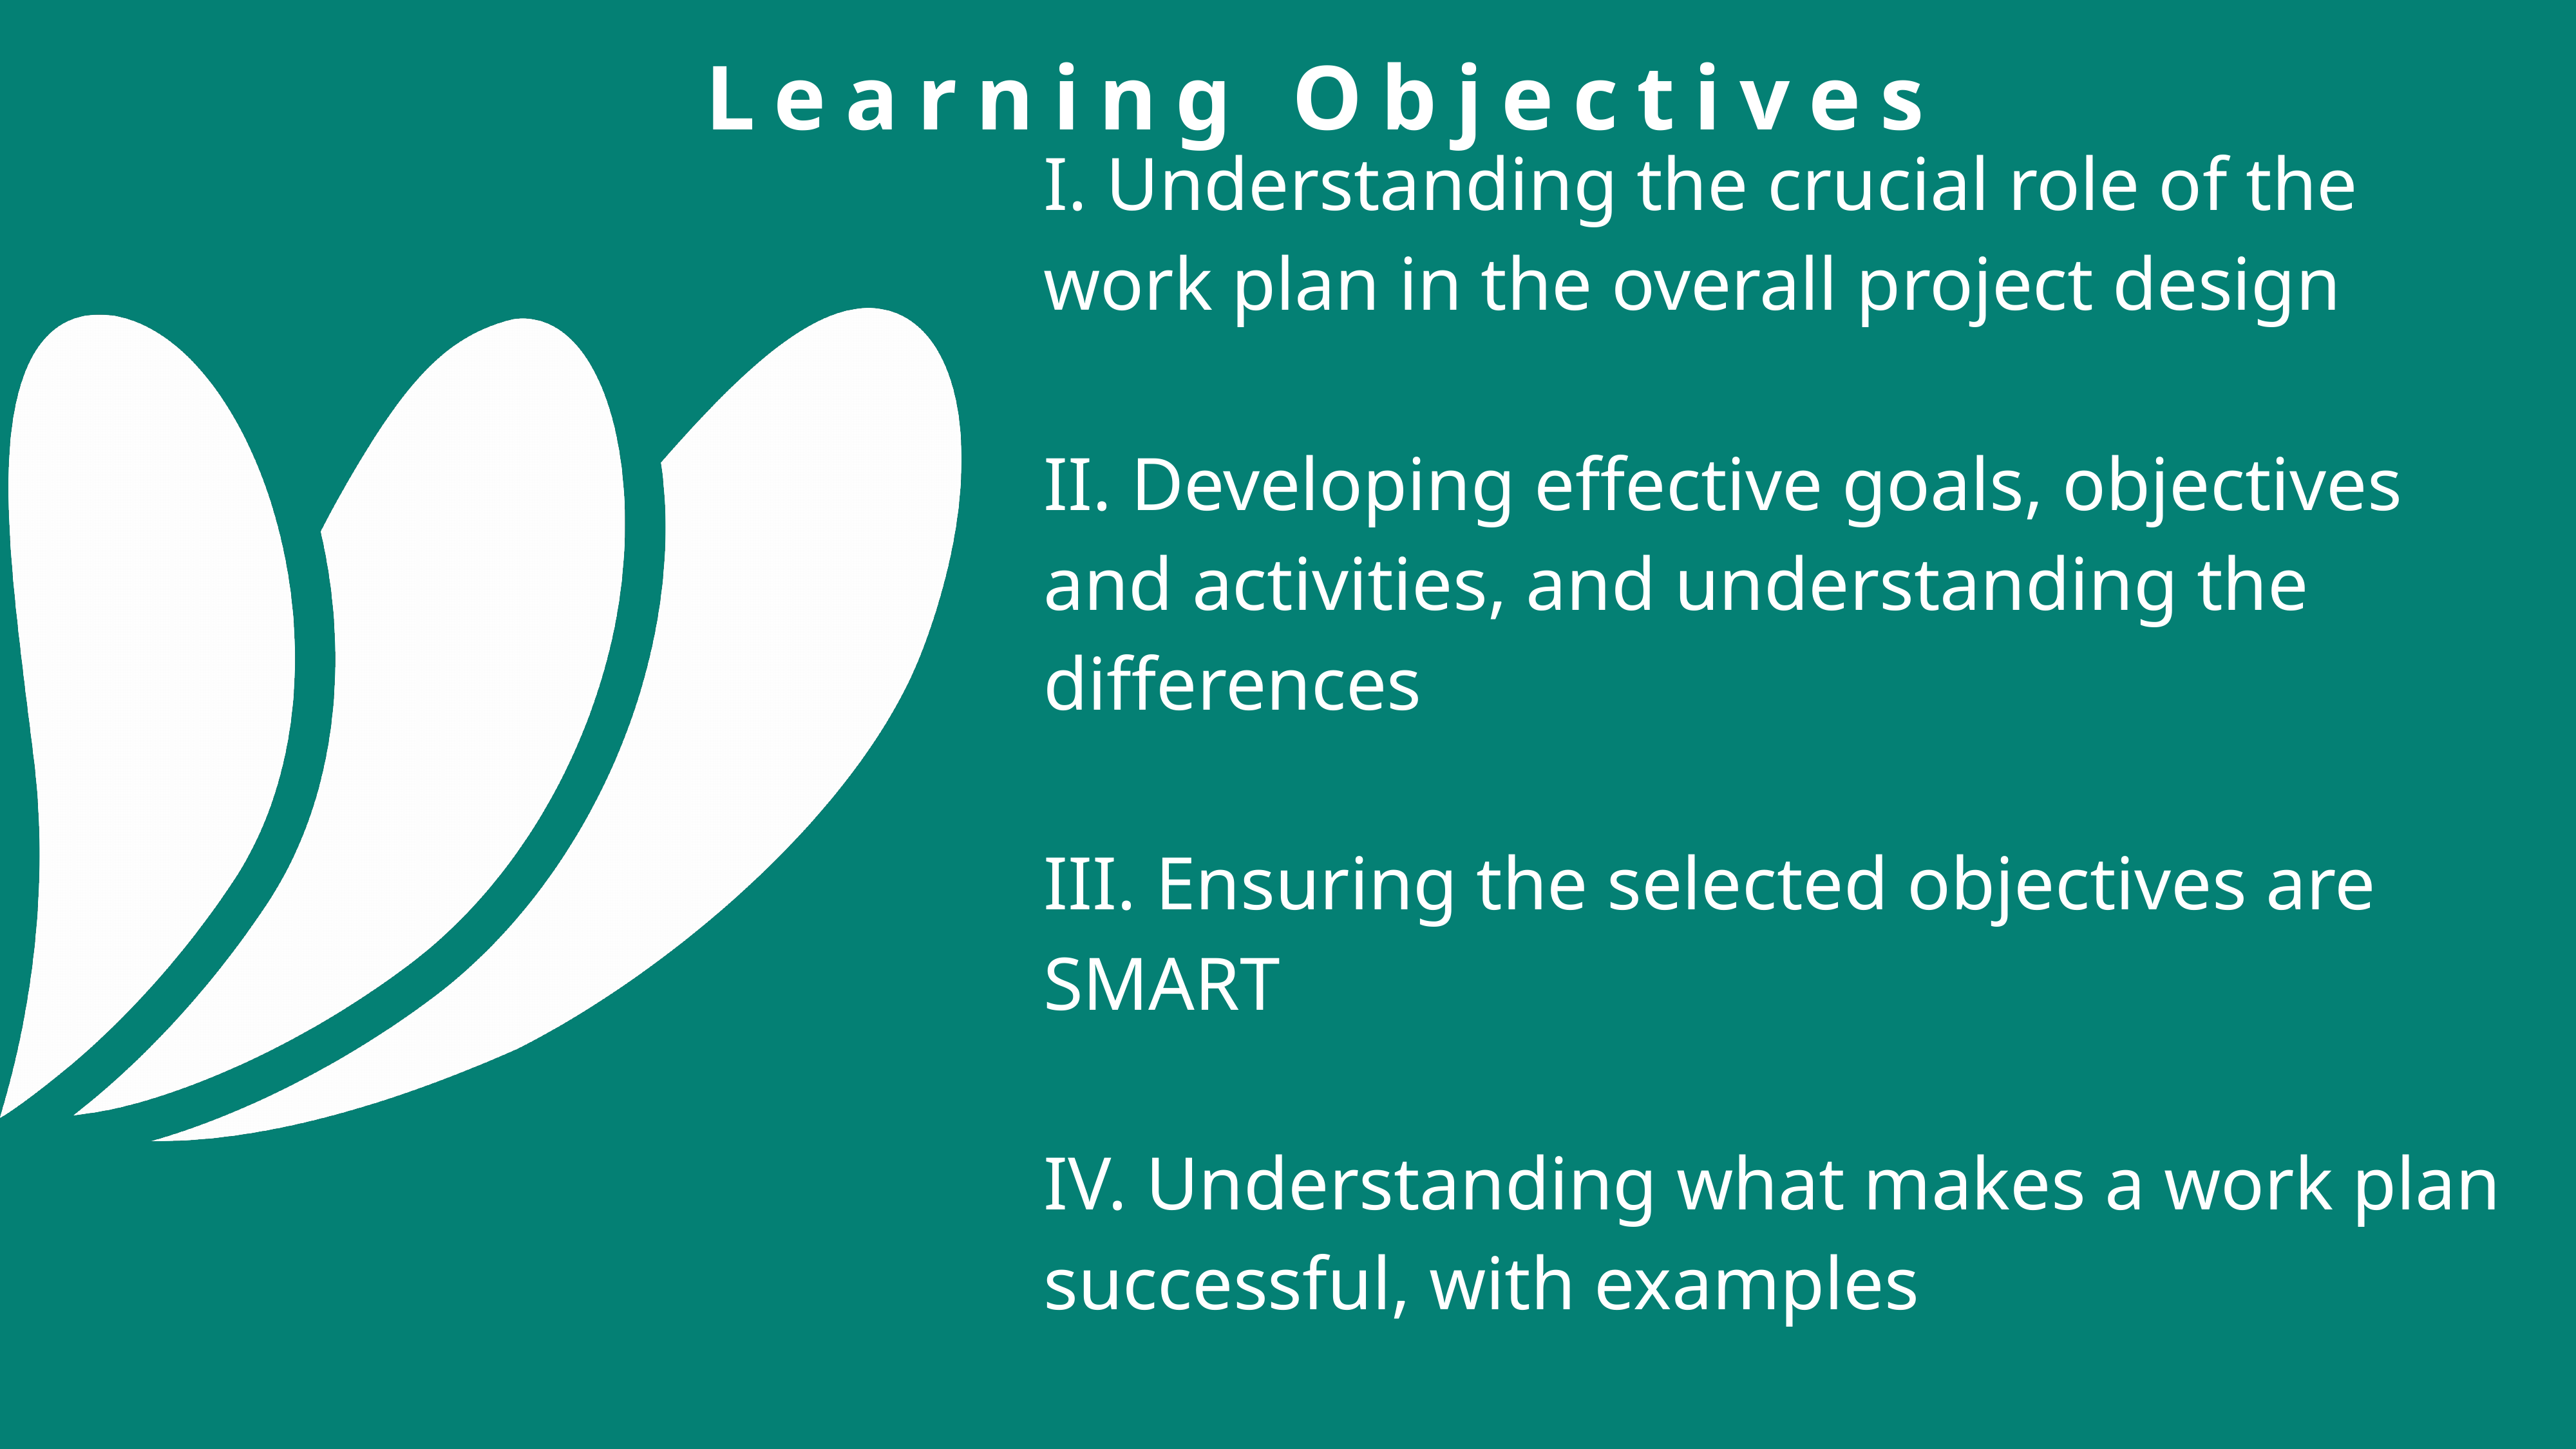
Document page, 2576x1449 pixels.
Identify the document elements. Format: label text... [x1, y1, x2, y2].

picture [0, 308, 962, 1141]
text_box I. Understanding the crucial role of the work plan in the overall project design II. Developing effective goals, objectives and activities, and understanding the differences III. Ensuring the selected objectives are SMART IV. Understanding what makes a work plan successful, with examples [944, 119, 2528, 1330]
text_box Learning Objectives [699, 56, 1931, 153]
